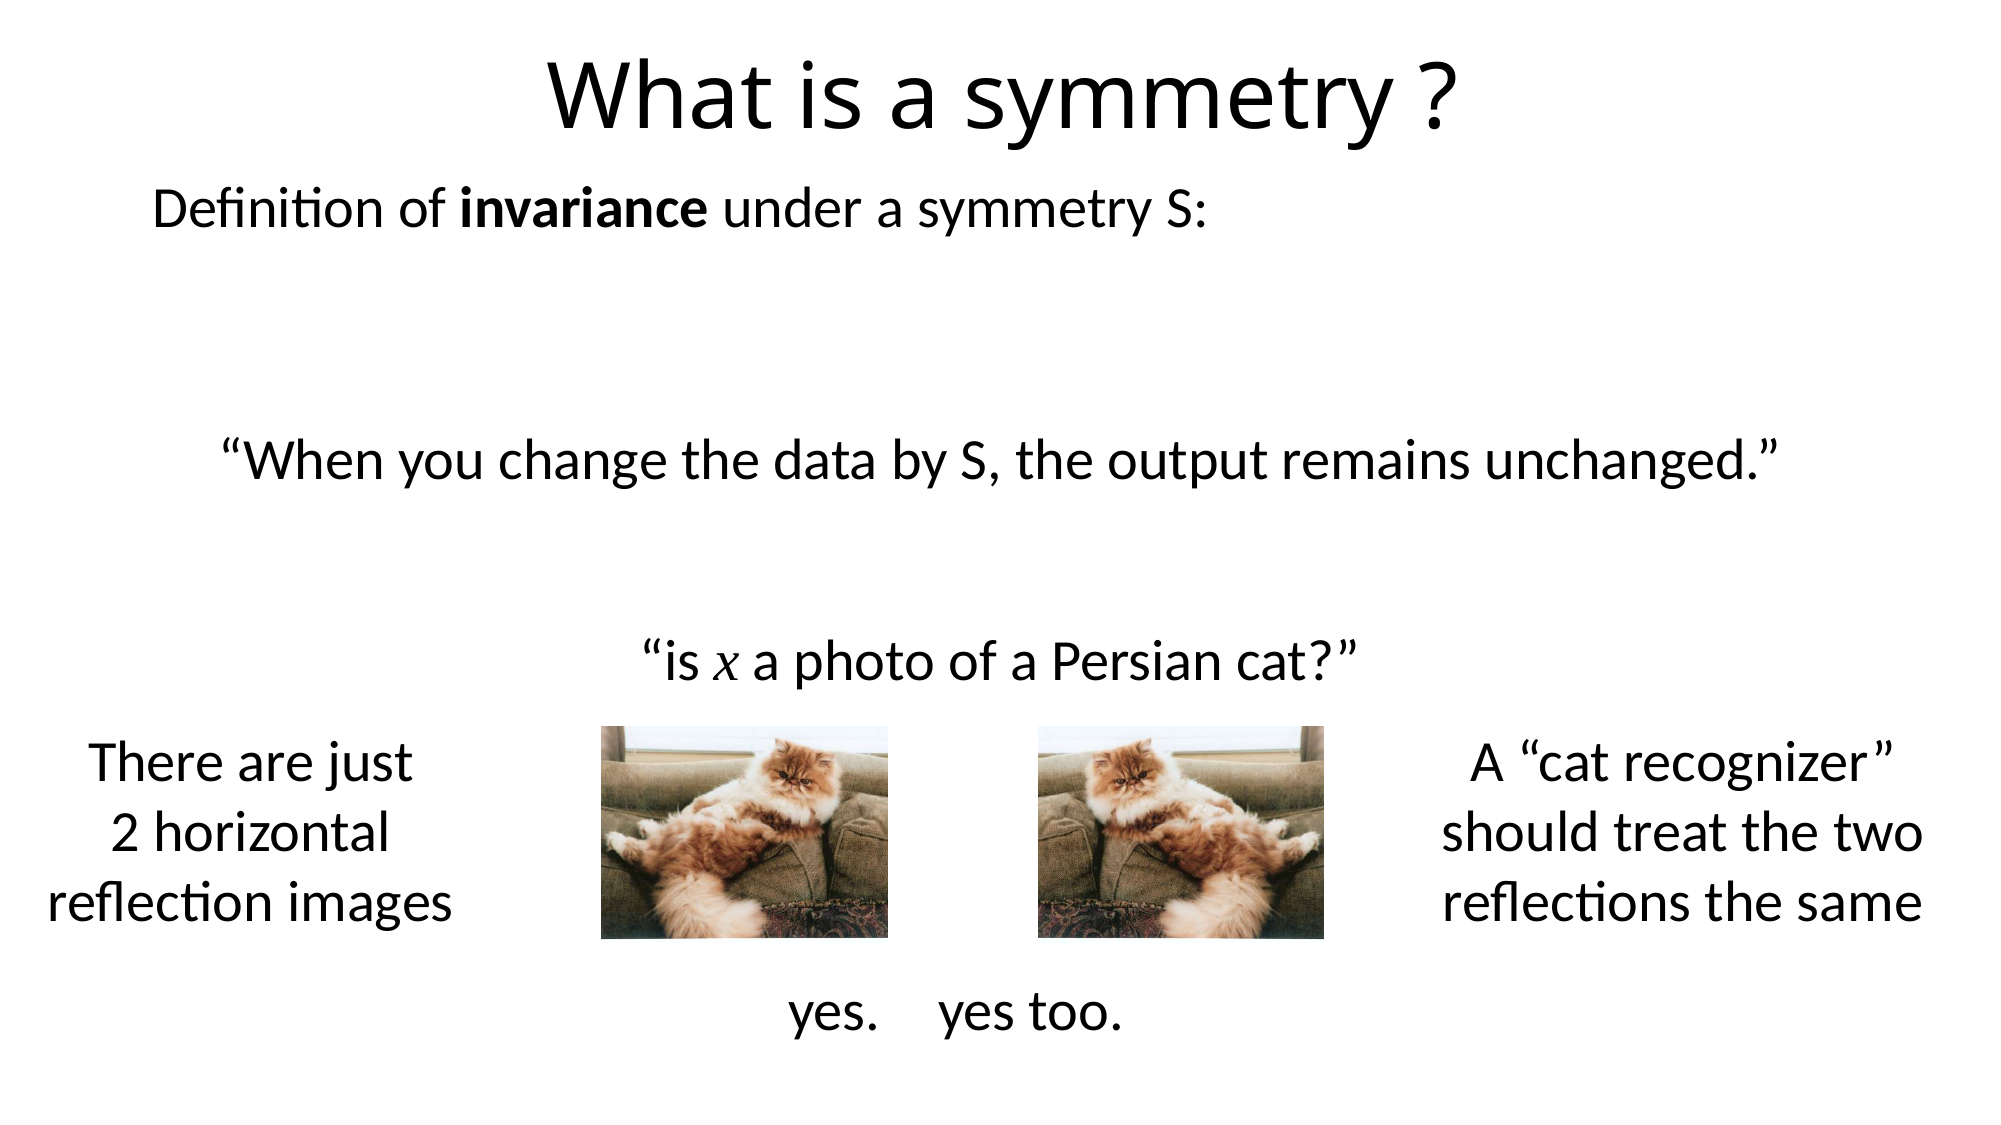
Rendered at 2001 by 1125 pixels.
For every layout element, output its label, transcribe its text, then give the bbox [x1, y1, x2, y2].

picture [601, 726, 888, 944]
text_box There are just 2 horizontal reflection images [33, 715, 469, 941]
picture [1037, 726, 1324, 944]
text_box A “cat recognizer” should treat the two reflections the same [1426, 715, 1940, 941]
